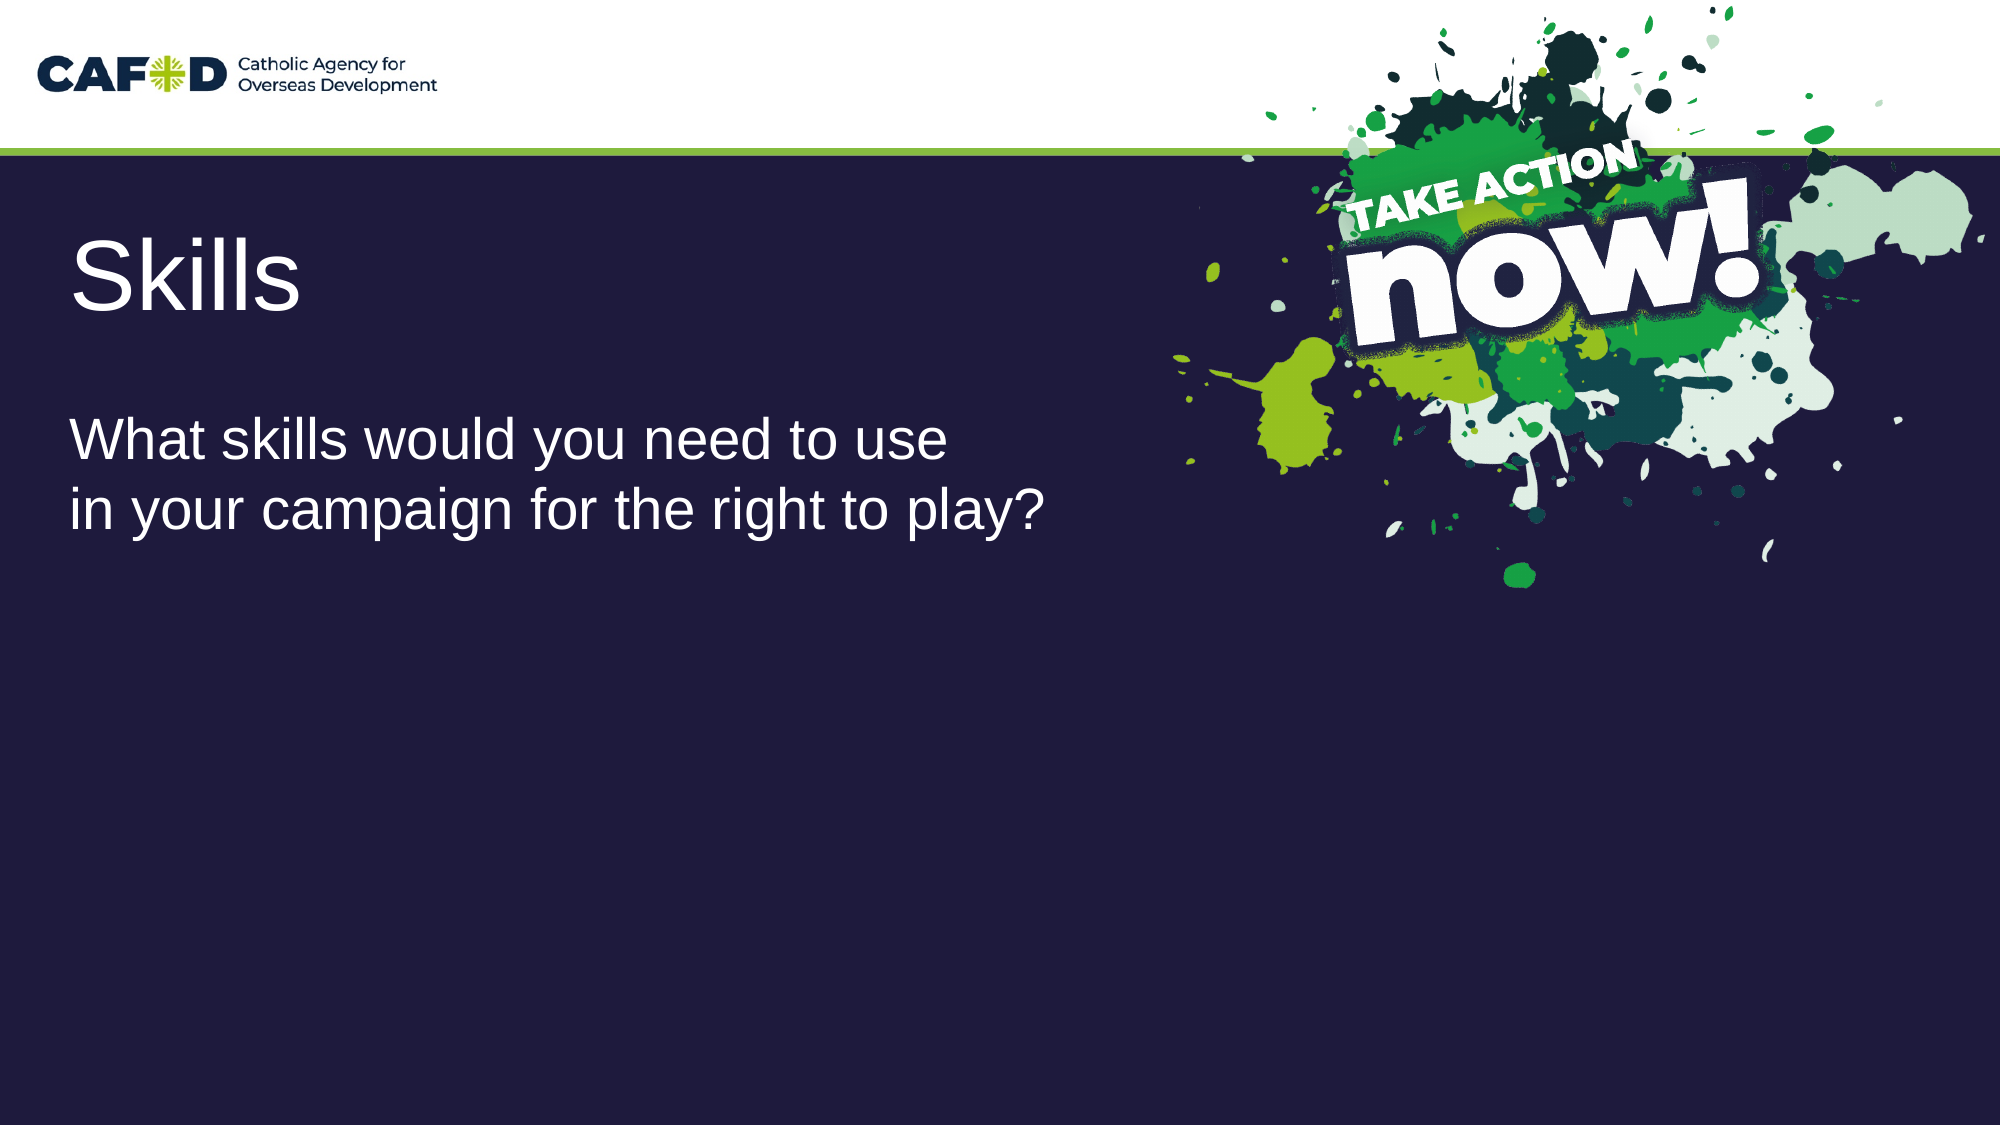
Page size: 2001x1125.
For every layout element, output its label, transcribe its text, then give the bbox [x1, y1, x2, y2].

picture [1116, 0, 2000, 603]
text_box Skills What skills would you need to use in your campaign for the right to play? [54, 203, 1117, 688]
picture [35, 54, 440, 95]
